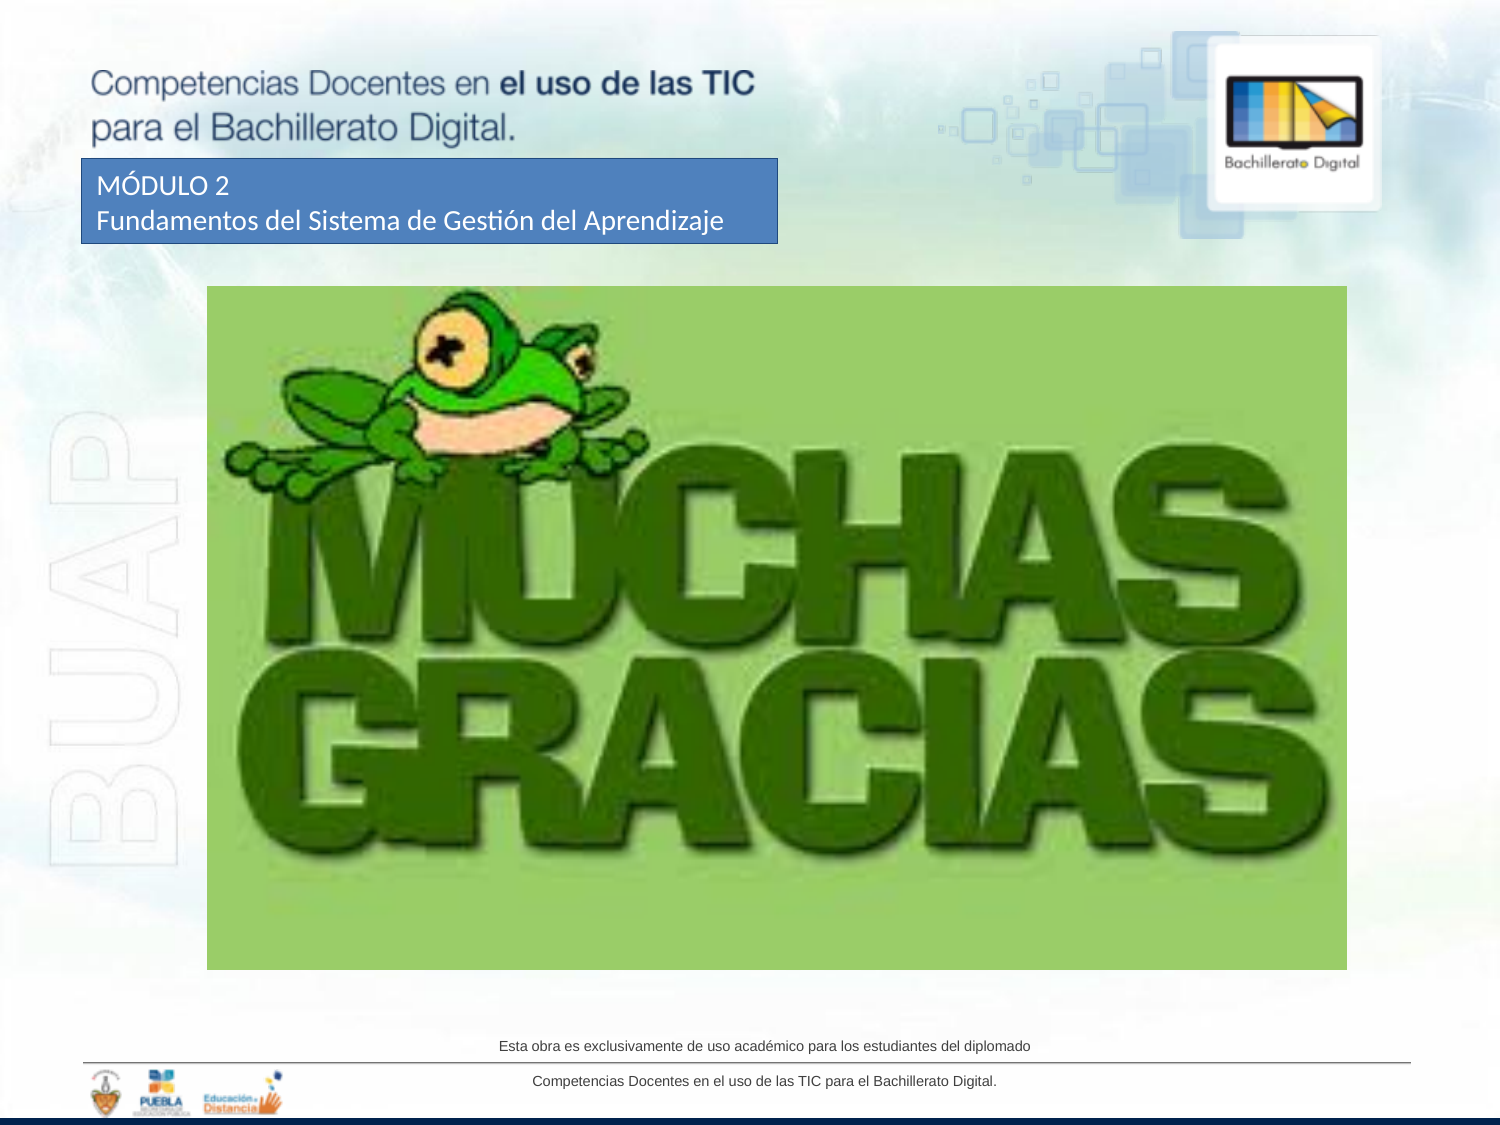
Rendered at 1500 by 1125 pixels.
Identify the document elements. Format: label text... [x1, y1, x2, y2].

picture [0, 0, 1500, 1118]
text_box MÓDULO 2 Fundamentos del Sistema de Gestión del Aprendizaje [81, 158, 778, 244]
